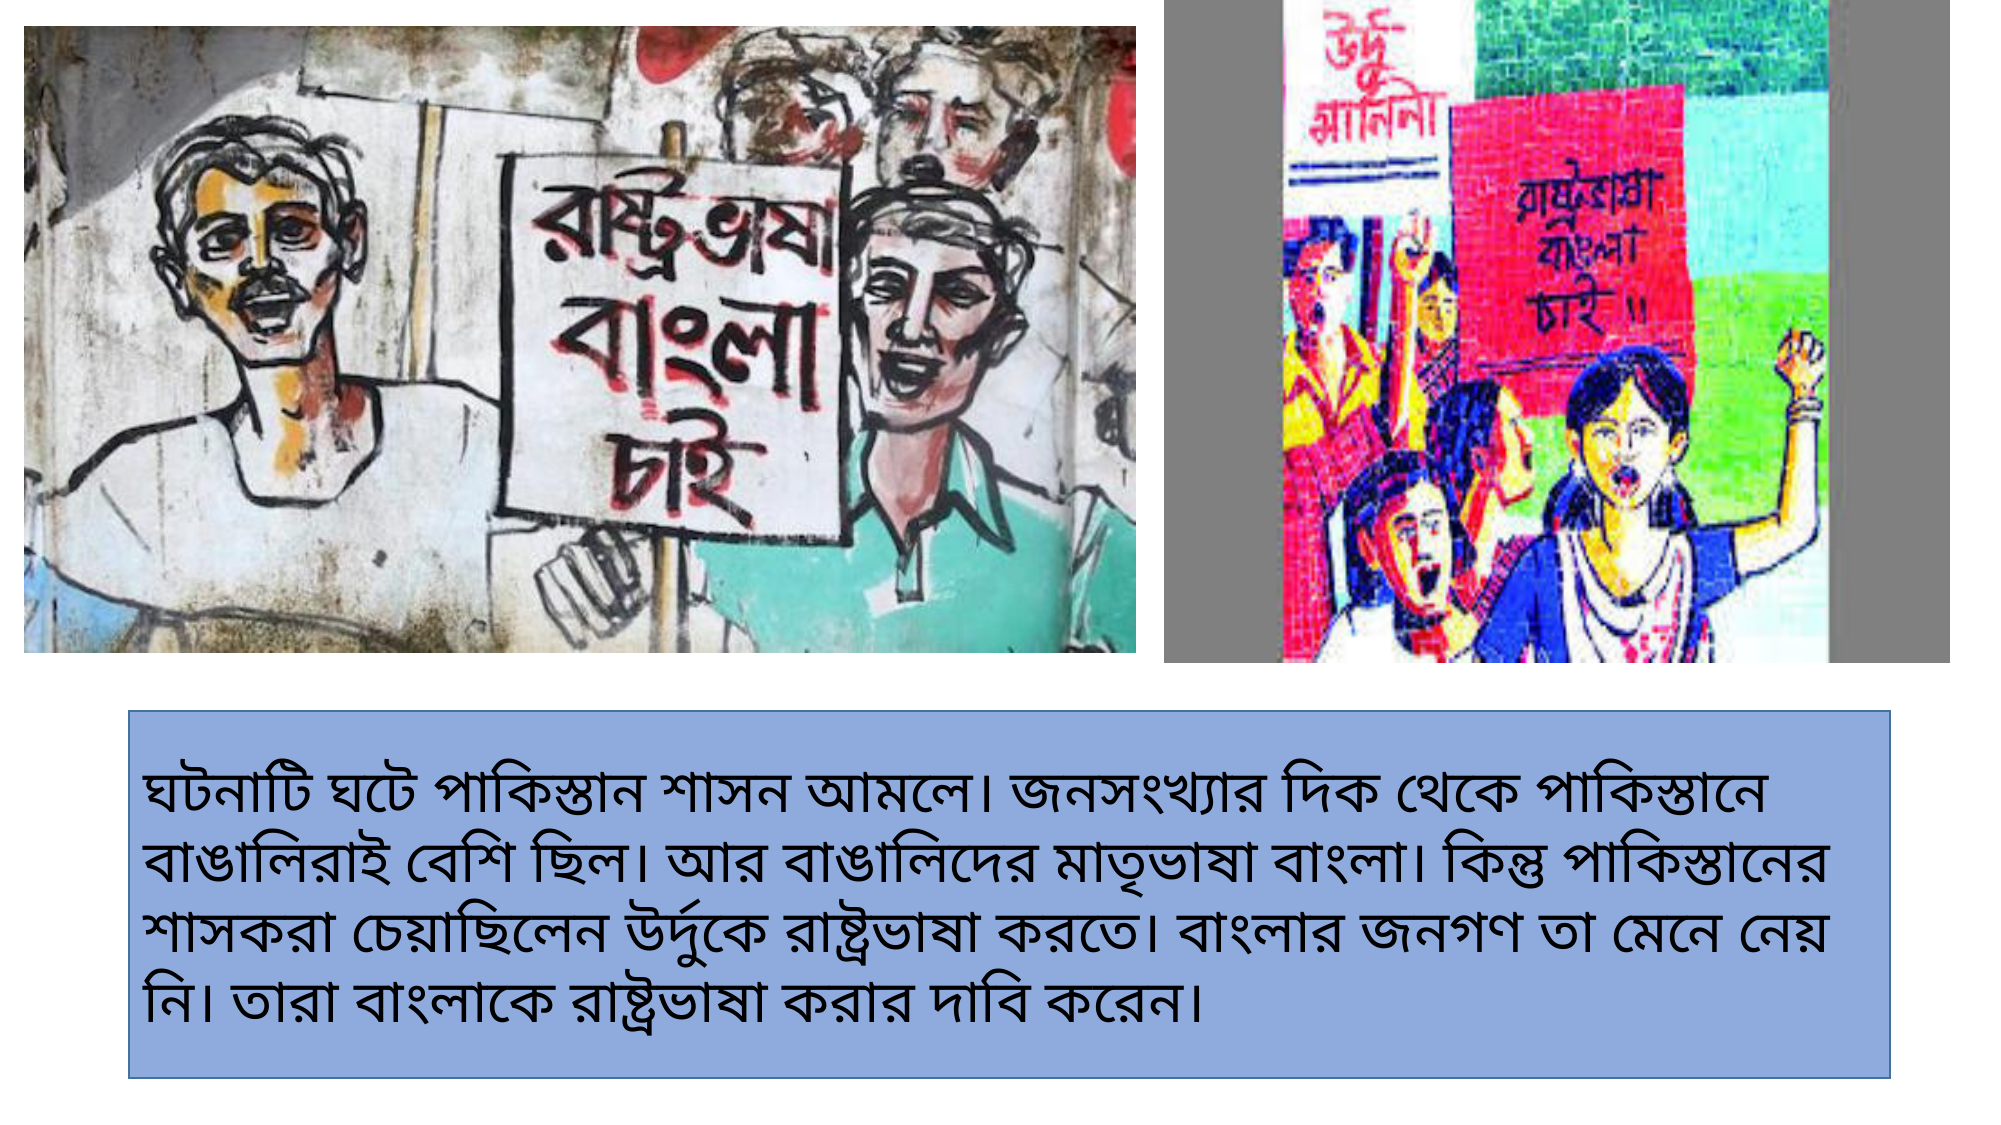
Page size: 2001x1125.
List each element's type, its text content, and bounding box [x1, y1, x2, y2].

picture [24, 26, 1136, 653]
picture [1164, 0, 1950, 663]
text_box ঘটনাটি ঘটে পাকিস্তান শাসন আমলে। জনসংখ্যার দিক থেকে পাকিস্তানে বাঙালিরাই বেশি ছিল। আর বাঙালিদের মাতৃভাষা বাংলা। কিন্তু পাকিস্তানের শাসকরা চেয়াছিলেন উর্দুকে রাষ্ট্রভাষা করতে। বাংলার জনগণ তা মেনে নেয় নি। তারা বাংলাকে রাষ্ট্রভাষা করার দাবি করেন। [128, 710, 1891, 1079]
